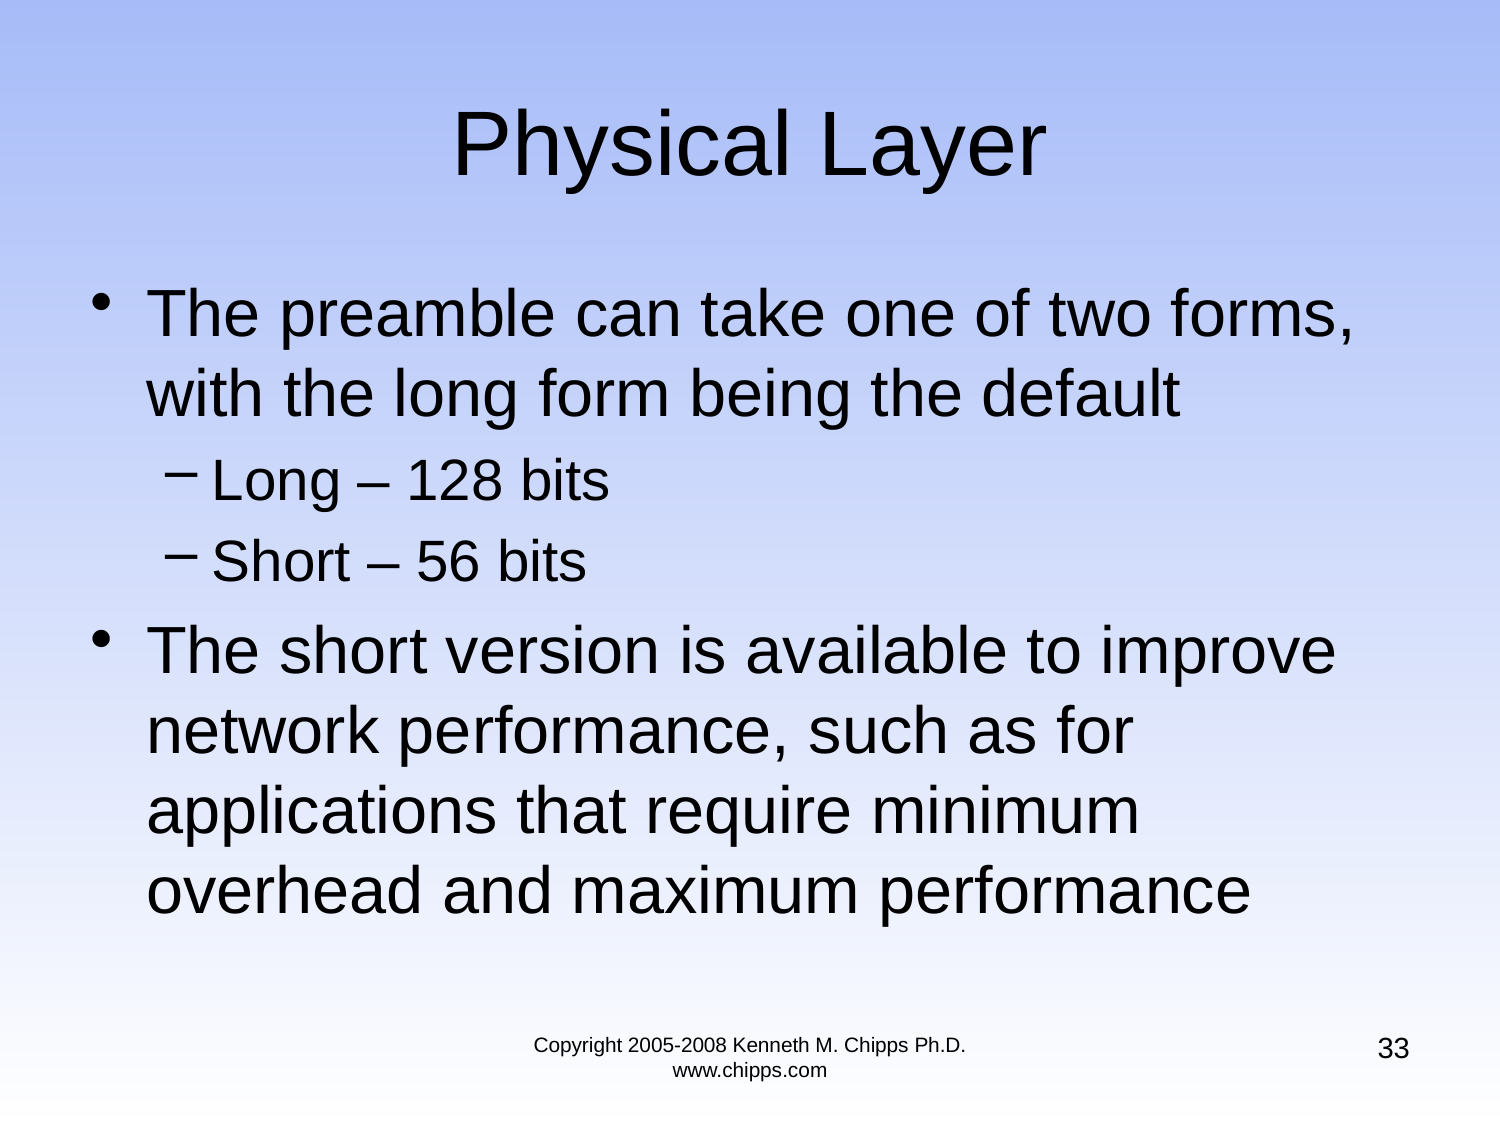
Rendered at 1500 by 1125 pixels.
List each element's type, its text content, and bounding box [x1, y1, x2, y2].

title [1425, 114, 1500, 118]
footer Copyright 2005-2008 Kenneth M. Chipps Ph.D. www.chipps.com [449, 1024, 1051, 1103]
list The preamble can take one of two forms, with the long form being the default Long – 128 bits Short – 56 bits The short version is available to improve network performance, such as for applications that require minimum overhead and maximum performance [75, 262, 1425, 1005]
slide_number 33 [1074, 1021, 1426, 1101]
title Physical Layer [75, 45, 1425, 233]
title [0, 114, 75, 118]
